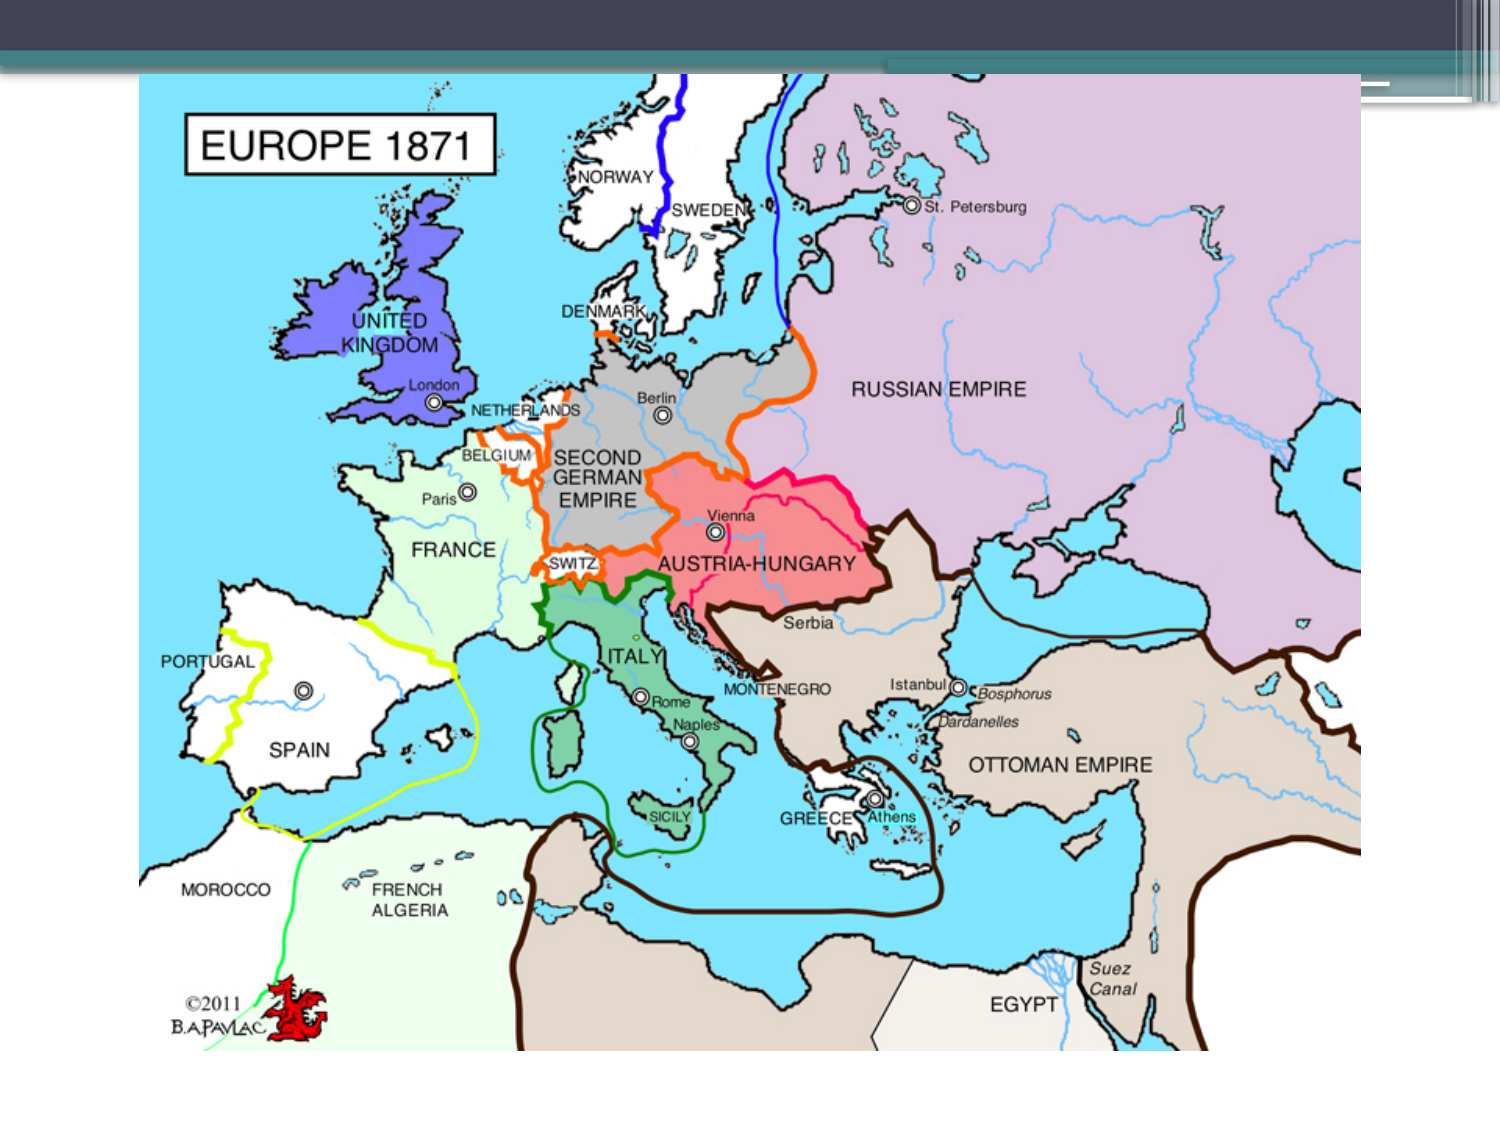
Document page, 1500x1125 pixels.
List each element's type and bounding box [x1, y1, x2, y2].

picture [138, 73, 1362, 1051]
